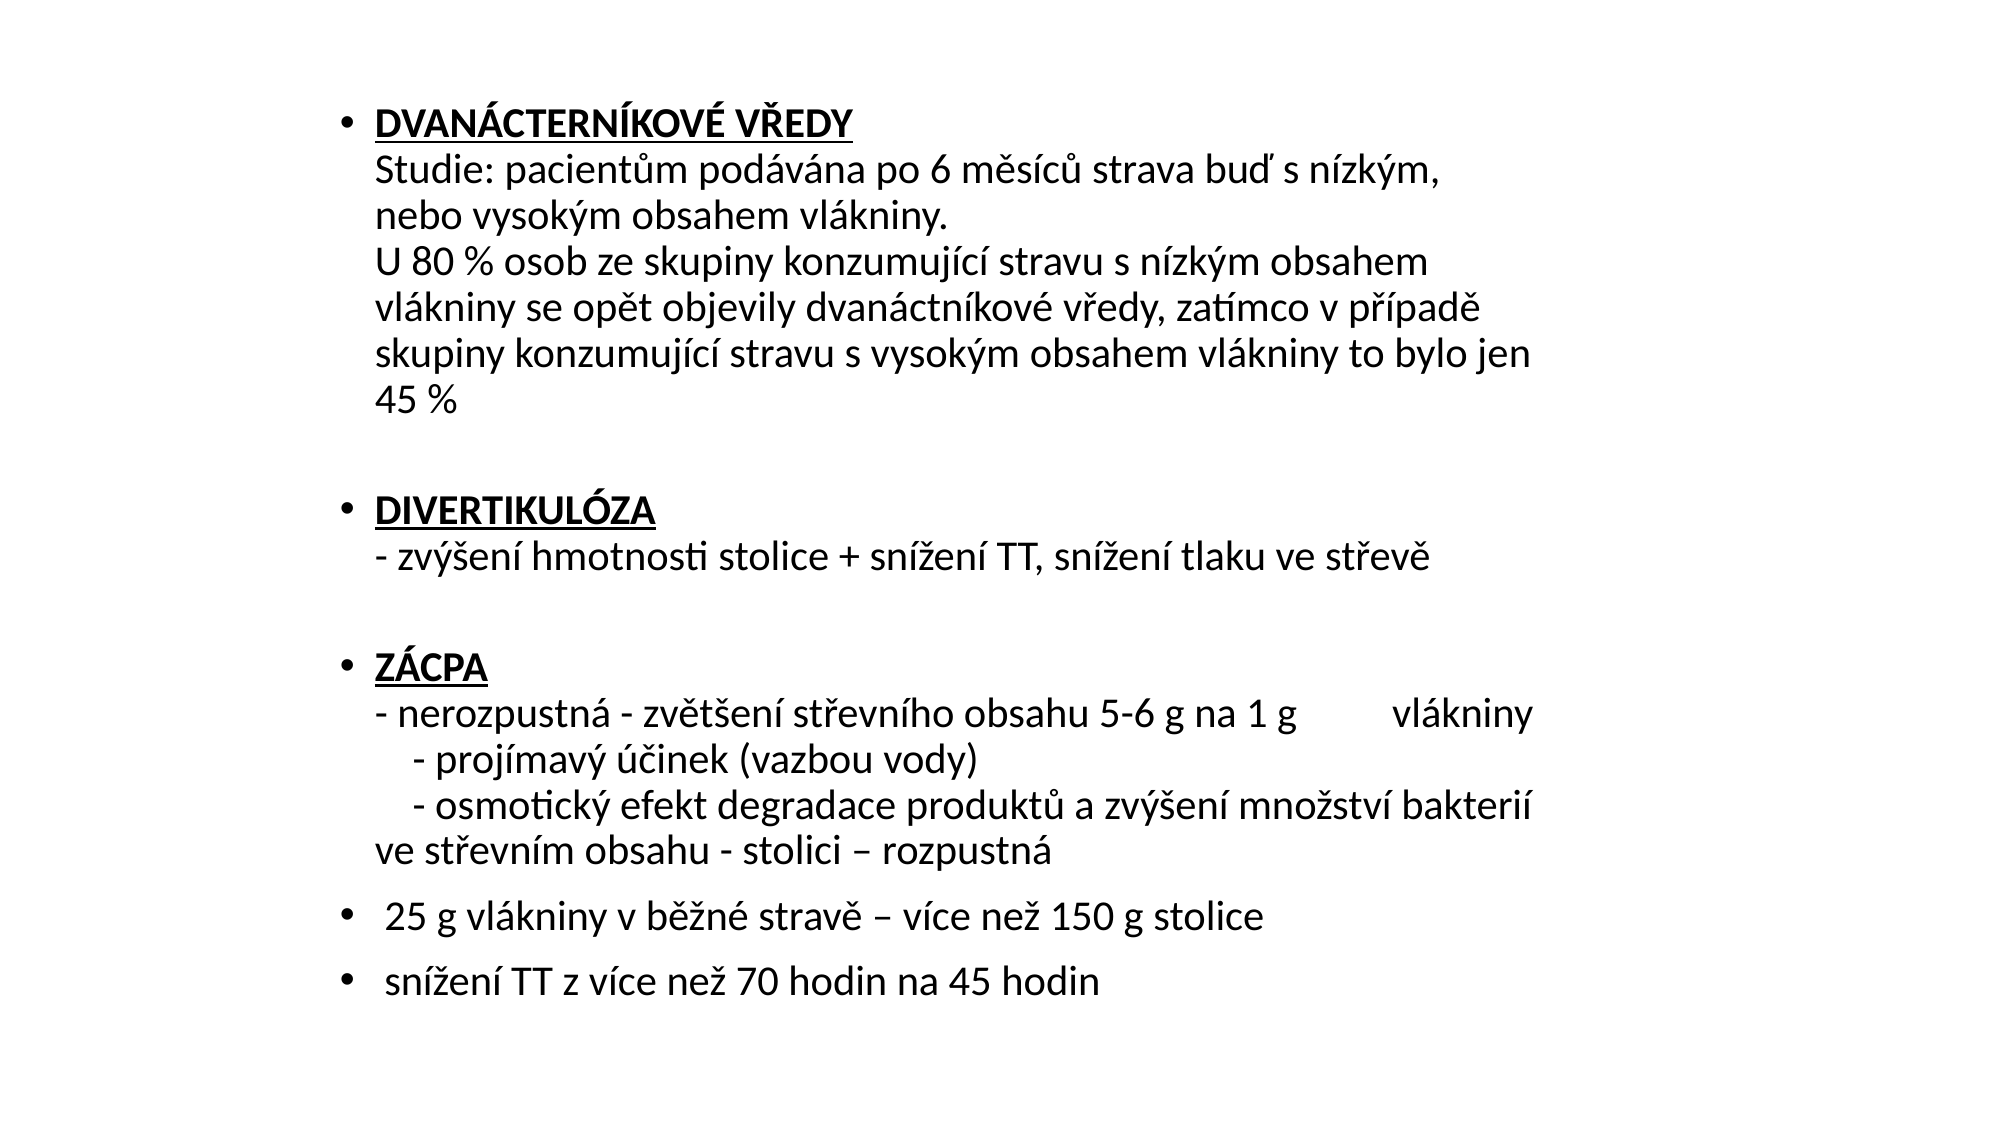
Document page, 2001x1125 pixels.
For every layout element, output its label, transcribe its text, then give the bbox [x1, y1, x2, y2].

list DVANÁCTERNÍKOVÉ VŘEDY Studie: pacientům podávána po 6 měsíců strava buď s nízkým, nebo vysokým obsahem vlákniny. U 80 % osob ze skupiny konzumující stravu s nízkým obsahem vlákniny se opět objevily dvanáctníkové vředy, zatímco v případě skupiny konzumující stravu s vysokým obsahem vlákniny to bylo jen 45 % DIVERTIKULÓZA - zvýšení hmotnosti stolice + snížení TT, snížení tlaku ve střevě ZÁCPA - nerozpustná - zvětšení střevního obsahu 5-6 g na 1 g vlákniny - projímavý účinek (vazbou vody) - osmotický efekt degradace produktů a zvýšení množství bakterií ve střevním obsahu - stolici – rozpustná 25 g vlákniny v běžné stravě – více než 150 g stolice snížení TT z více než 70 hodin na 45 hodin [324, 93, 1550, 1062]
